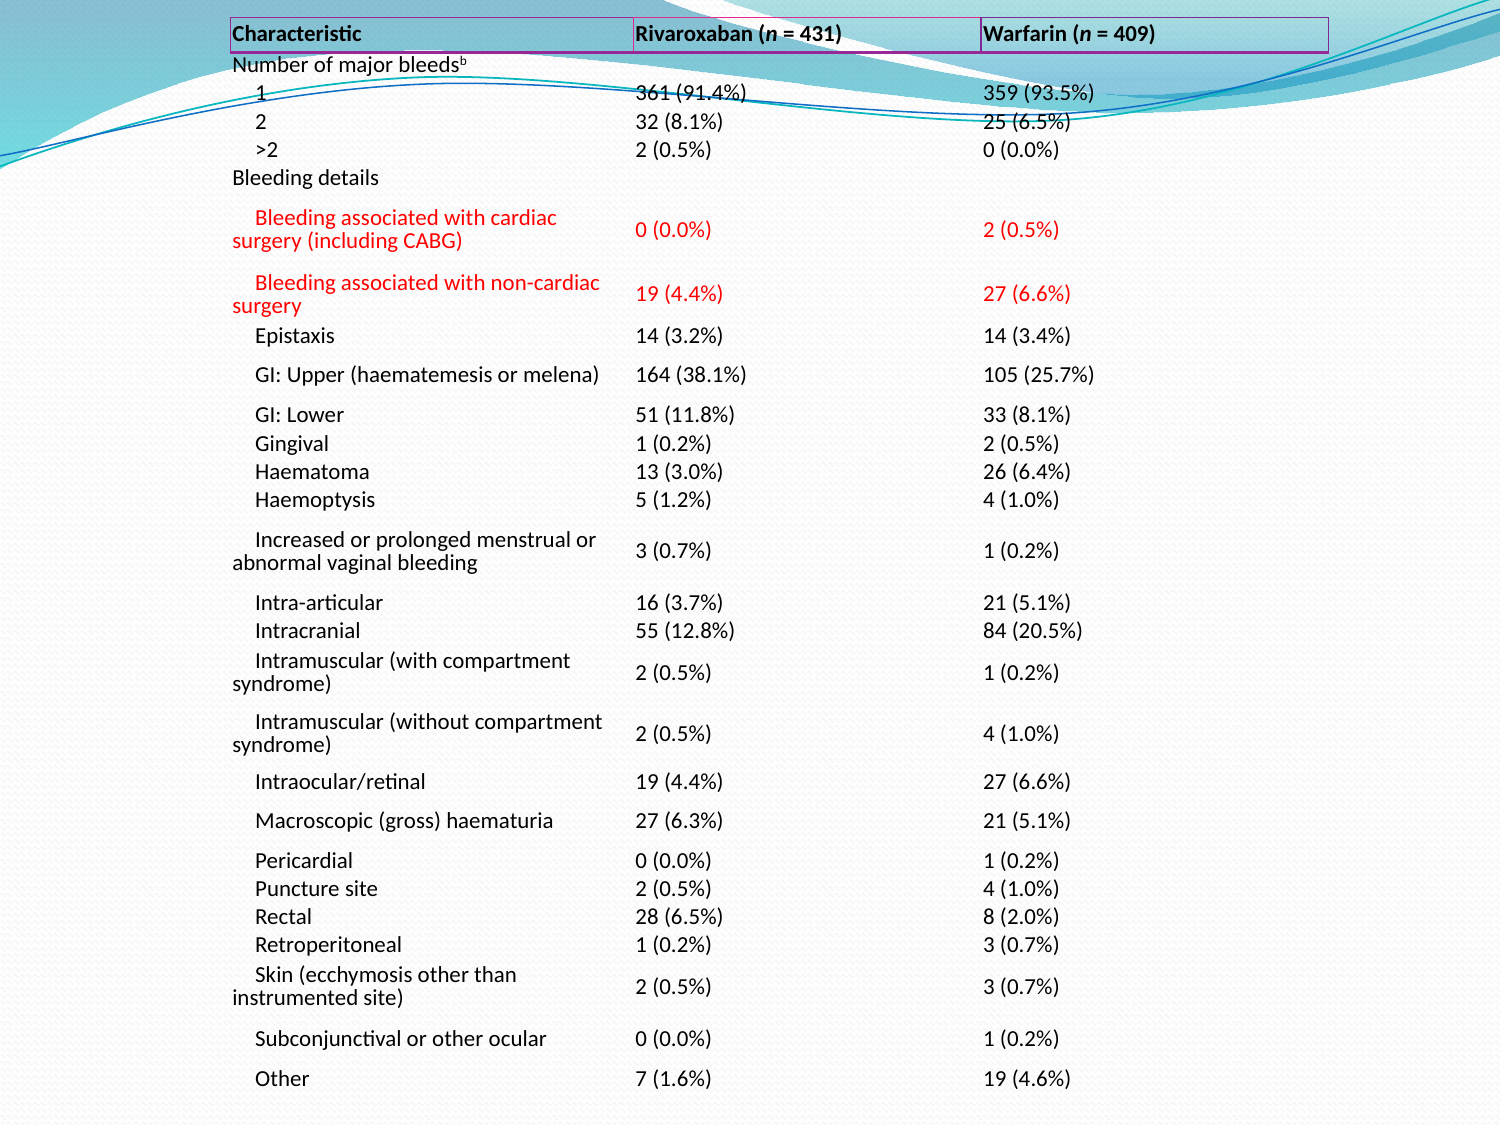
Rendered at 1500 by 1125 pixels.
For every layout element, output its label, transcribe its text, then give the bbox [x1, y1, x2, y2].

table_cell 3 (0.7%) [981, 933, 1329, 961]
table_cell 0 (0.0%) [633, 848, 981, 876]
table_cell 19 (4.4%) [633, 269, 981, 323]
table_cell 28 (6.5%) [633, 905, 981, 933]
table_cell 105 (25.7%) [981, 351, 1329, 403]
table_header Rivaroxaban (n = 431) [634, 18, 980, 51]
table_cell 2 (0.5%) [633, 647, 981, 702]
table_cell 1 (0.2%) [981, 1016, 1329, 1066]
table_cell 1 (0.2%) [633, 431, 981, 459]
table_cell 27 (6.3%) [633, 798, 981, 848]
table_cell 2 (0.5%) [633, 876, 981, 905]
table_cell Intraocular/retinal [230, 770, 633, 798]
table_cell 3 (0.7%) [981, 961, 1329, 1016]
table_cell Rectal [230, 905, 633, 933]
table_cell 4 (1.0%) [981, 702, 1329, 770]
table_cell 26 (6.4%) [981, 459, 1329, 488]
table_cell 2 (0.5%) [981, 194, 1329, 269]
table_cell 1 (0.2%) [981, 647, 1329, 702]
table_cell 8 (2.0%) [981, 905, 1329, 933]
table_cell 51 (11.8%) [633, 403, 981, 431]
table_cell 27 (6.6%) [981, 269, 1329, 323]
table_cell 1 (0.2%) [981, 516, 1329, 591]
table_cell 25 (6.5%) [981, 109, 1329, 137]
table_cell 1 (0.2%) [981, 848, 1329, 876]
table_cell 19 (4.4%) [633, 770, 981, 798]
table_cell Intramuscular (without compartment syndrome) [230, 702, 633, 770]
table_cell Pericardial [230, 848, 633, 876]
table_cell 2 (0.5%) [633, 961, 981, 1016]
table_cell Puncture site [230, 876, 633, 905]
table_cell 4 (1.0%) [981, 876, 1329, 905]
table_header Characteristic [231, 18, 633, 51]
table_cell 5 (1.2%) [633, 488, 981, 516]
table_cell Skin (ecchymosis other than instrumented site) [230, 961, 633, 1016]
table_cell Other [230, 1066, 633, 1094]
table_cell Increased or prolonged menstrual or abnormal vaginal bleeding [230, 516, 633, 591]
table_cell 2 (0.5%) [633, 137, 981, 166]
table_cell 32 (8.1%) [633, 109, 981, 137]
table_cell Bleeding associated with non-cardiac surgery [230, 269, 633, 323]
table_cell Intra-articular [230, 591, 633, 619]
table_cell Epistaxis [230, 323, 633, 351]
table_cell Intracranial [230, 619, 633, 647]
table_cell Haemoptysis [230, 488, 633, 516]
table_cell 21 (5.1%) [981, 798, 1329, 848]
table_cell Intramuscular (with compartment syndrome) [230, 647, 633, 702]
table_cell Retroperitoneal [230, 933, 633, 961]
table_cell 14 (3.2%) [633, 323, 981, 351]
table_cell 13 (3.0%) [633, 459, 981, 488]
table_cell 0 (0.0%) [633, 194, 981, 269]
table_cell Haematoma [230, 459, 633, 488]
table_cell GI: Lower [230, 403, 633, 431]
table_cell 84 (20.5%) [981, 619, 1329, 647]
table_cell 361 (91.4%) [633, 81, 981, 109]
table_cell Macroscopic (gross) haematuria [230, 798, 633, 848]
table_cell GI: Upper (haematemesis or melena) [230, 351, 633, 403]
table_cell 0 (0.0%) [633, 1016, 981, 1066]
table_cell 2 (0.5%) [633, 702, 981, 770]
table_cell 164 (38.1%) [633, 351, 981, 403]
table_cell 16 (3.7%) [633, 591, 981, 619]
table_cell Bleeding associated with cardiac surgery (including CABG) [230, 194, 633, 269]
table_cell 14 (3.4%) [981, 323, 1329, 351]
table_cell 2 (0.5%) [981, 431, 1329, 459]
table_cell 1 [230, 81, 633, 109]
table_cell 1 (0.2%) [633, 933, 981, 961]
table_cell 19 (4.6%) [981, 1066, 1329, 1094]
table_header Warfarin (n = 409) [982, 18, 1328, 51]
table_cell Bleeding details [230, 166, 1329, 194]
table_cell 7 (1.6%) [633, 1066, 981, 1094]
table_cell 55 (12.8%) [633, 619, 981, 647]
table_cell Subconjunctival or other ocular [230, 1016, 633, 1066]
table_cell 3 (0.7%) [633, 516, 981, 591]
table_cell 4 (1.0%) [981, 488, 1329, 516]
table_cell 0 (0.0%) [981, 137, 1329, 166]
table_cell >2 [230, 137, 633, 166]
table_cell 21 (5.1%) [981, 591, 1329, 619]
table_cell 27 (6.6%) [981, 770, 1329, 798]
table_cell Number of major bleedsb [230, 54, 1329, 81]
table_cell 359 (93.5%) [981, 81, 1329, 109]
table_cell 33 (8.1%) [981, 403, 1329, 431]
table_cell 2 [230, 109, 633, 137]
table_cell Gingival [230, 431, 633, 459]
